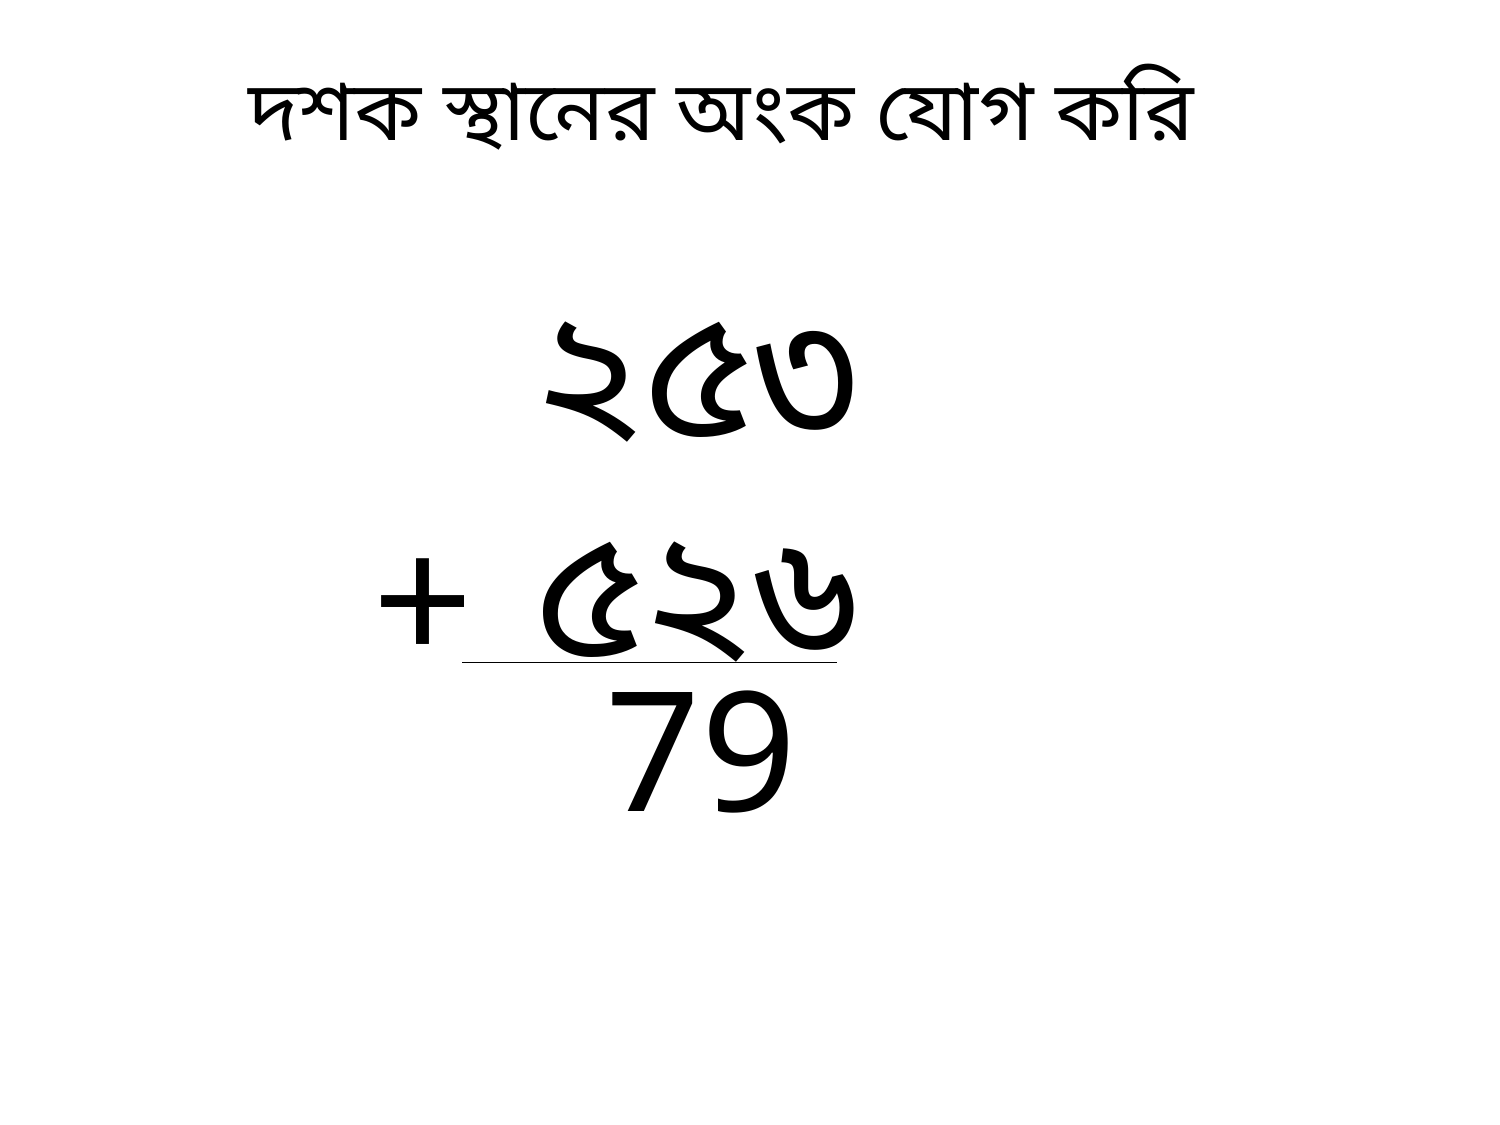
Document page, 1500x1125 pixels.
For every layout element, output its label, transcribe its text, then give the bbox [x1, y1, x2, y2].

text_box ২৫৩ ৫২৬ [519, 247, 945, 702]
text_box দশক স্থানের অংক যোগ করি [233, 50, 1231, 165]
text_box 79 [591, 671, 812, 853]
text_box 79 [591, 637, 812, 661]
text_box + [362, 469, 438, 924]
